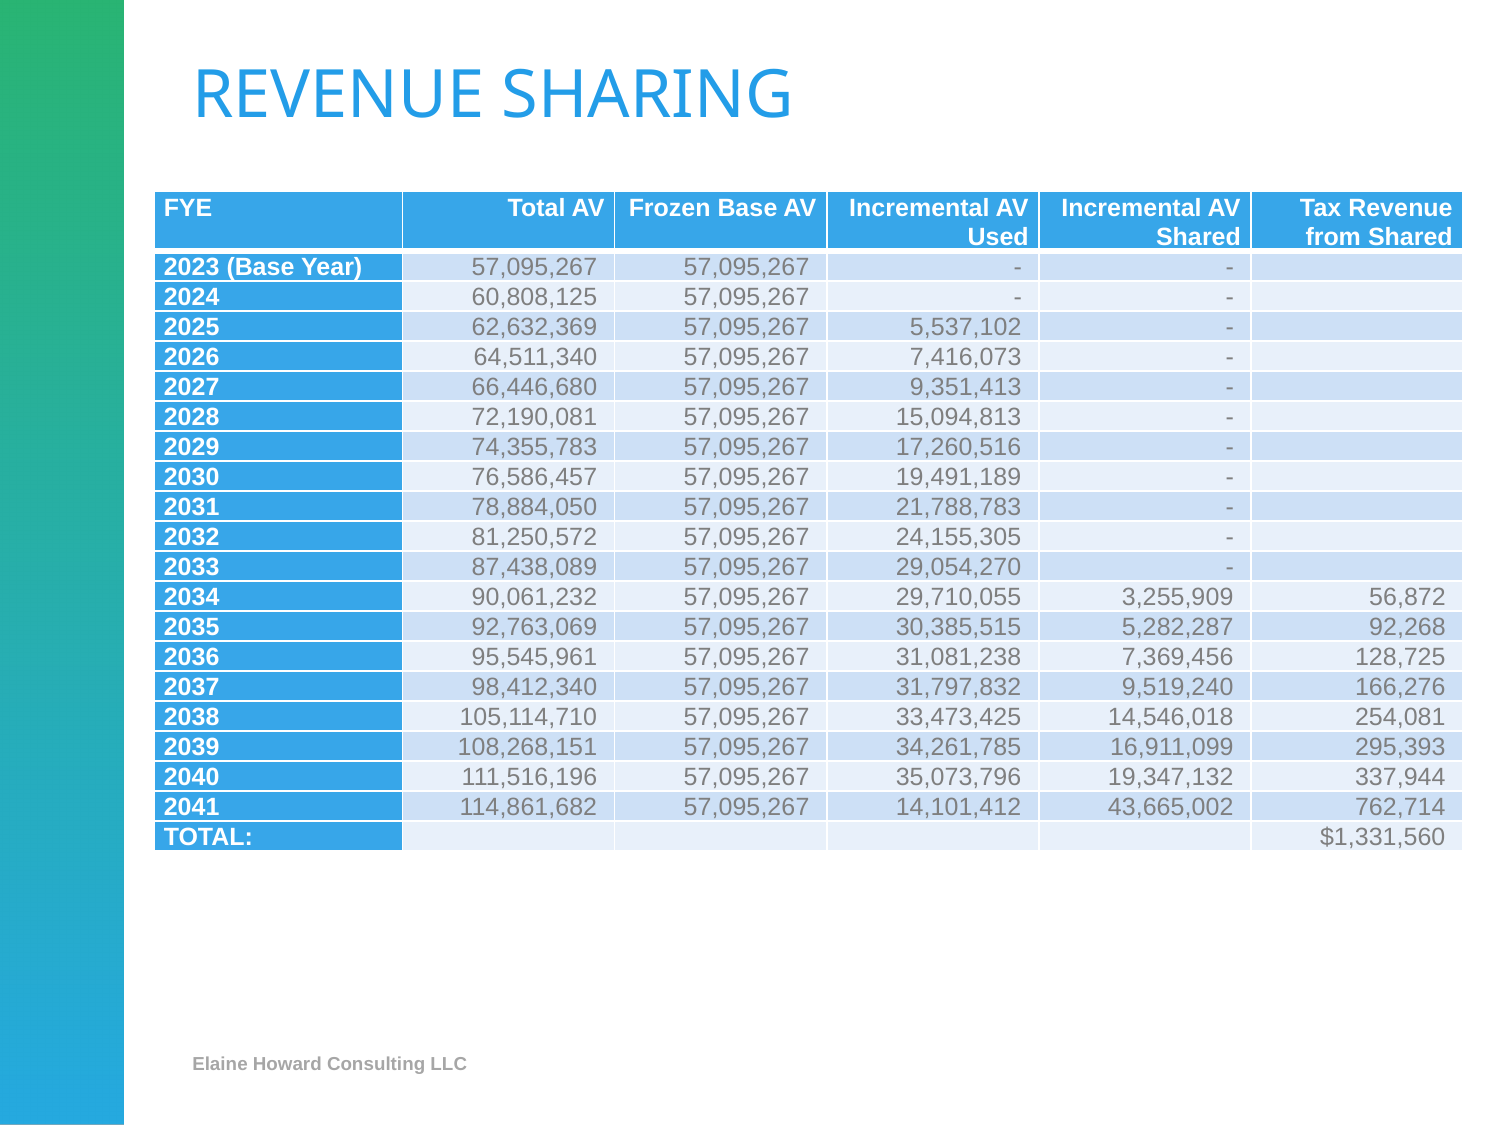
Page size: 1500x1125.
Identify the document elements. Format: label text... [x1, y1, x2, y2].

table_cell 2037 [155, 672, 402, 700]
table_cell 9,351,413 [828, 372, 1038, 400]
table_cell 2027 [155, 372, 402, 400]
table_cell [1252, 492, 1462, 520]
table_cell 2032 [155, 522, 402, 550]
table_cell 57,095,267 [615, 254, 826, 280]
table_header Tax Revenue from Shared [1252, 192, 1462, 248]
table_cell 2033 [155, 552, 402, 580]
table_cell 57,095,267 [615, 732, 826, 760]
table_cell 2040 [155, 762, 402, 790]
table_cell [1252, 372, 1462, 400]
table_cell 57,095,267 [615, 672, 826, 700]
table_cell 166,276 [1252, 672, 1462, 700]
table_cell 81,250,572 [403, 522, 614, 550]
table_cell [1252, 282, 1462, 310]
table_cell 7,416,073 [828, 342, 1038, 370]
table_cell 30,385,515 [828, 612, 1038, 640]
table_cell - [1040, 432, 1250, 460]
table_cell 108,268,151 [403, 732, 614, 760]
table_cell 5,282,287 [1040, 612, 1250, 640]
table_cell 57,095,267 [615, 342, 826, 370]
table_cell 2023 (Base Year) [155, 254, 402, 280]
table_cell [1252, 342, 1462, 370]
table_cell 295,393 [1252, 732, 1462, 760]
table_cell 57,095,267 [403, 254, 614, 280]
table_cell [615, 822, 826, 850]
table_cell 43,665,002 [1040, 792, 1250, 820]
table_cell 92,763,069 [403, 612, 614, 640]
table_cell 105,114,710 [403, 702, 614, 730]
table_cell [828, 822, 1038, 850]
table_cell 57,095,267 [615, 402, 826, 430]
table_cell - [828, 282, 1038, 310]
table_cell [1252, 254, 1462, 280]
table_cell 57,095,267 [615, 792, 826, 820]
table_cell 29,054,270 [828, 552, 1038, 580]
table_header Frozen Base AV [615, 192, 826, 248]
table_cell 57,095,267 [615, 282, 826, 310]
table_cell 57,095,267 [615, 492, 826, 520]
table_cell - [1040, 522, 1250, 550]
table_cell 337,944 [1252, 762, 1462, 790]
table_cell 57,095,267 [615, 522, 826, 550]
table_cell 9,519,240 [1040, 672, 1250, 700]
table_cell 29,710,055 [828, 582, 1038, 610]
table_cell 57,095,267 [615, 432, 826, 460]
table_cell [1252, 432, 1462, 460]
table_cell 87,438,089 [403, 552, 614, 580]
table_cell - [1040, 254, 1250, 280]
table_cell 35,073,796 [828, 762, 1038, 790]
title REVENUE SHARING [177, 43, 1218, 155]
table_cell 7,369,456 [1040, 642, 1250, 670]
table_cell - [1040, 372, 1250, 400]
table_cell 2041 [155, 792, 402, 820]
table_cell 57,095,267 [615, 612, 826, 640]
table_cell 5,537,102 [828, 312, 1038, 340]
table_cell 17,260,516 [828, 432, 1038, 460]
table_cell [1040, 822, 1250, 850]
table_cell 57,095,267 [615, 642, 826, 670]
table_cell 31,797,832 [828, 672, 1038, 700]
table_cell 254,081 [1252, 702, 1462, 730]
table_cell [1252, 312, 1462, 340]
table_cell 76,586,457 [403, 462, 614, 490]
table_cell - [1040, 312, 1250, 340]
table_cell - [1040, 552, 1250, 580]
table_header Total AV [403, 192, 614, 248]
table_cell 2029 [155, 432, 402, 460]
picture [0, 0, 124, 1125]
table_cell 57,095,267 [615, 762, 826, 790]
table_cell [1252, 402, 1462, 430]
table_cell $1,331,560 [1252, 822, 1462, 850]
table_cell 95,545,961 [403, 642, 614, 670]
table_cell - [1040, 342, 1250, 370]
table_cell 62,632,369 [403, 312, 614, 340]
table_cell 33,473,425 [828, 702, 1038, 730]
table_cell 2035 [155, 612, 402, 640]
table_cell 57,095,267 [615, 582, 826, 610]
table_cell 19,491,189 [828, 462, 1038, 490]
table_cell 90,061,232 [403, 582, 614, 610]
table_cell 24,155,305 [828, 522, 1038, 550]
table_cell 128,725 [1252, 642, 1462, 670]
table_cell 2031 [155, 492, 402, 520]
table_cell [1252, 462, 1462, 490]
footer Elaine Howard Consulting LLC [177, 1044, 811, 1082]
table_cell 57,095,267 [615, 462, 826, 490]
table_cell 74,355,783 [403, 432, 614, 460]
table_cell 57,095,267 [615, 312, 826, 340]
table_cell 34,261,785 [828, 732, 1038, 760]
table_cell 14,546,018 [1040, 702, 1250, 730]
table_cell 78,884,050 [403, 492, 614, 520]
table_cell 114,861,682 [403, 792, 614, 820]
table_cell 57,095,267 [615, 552, 826, 580]
table_cell 2030 [155, 462, 402, 490]
table_cell 72,190,081 [403, 402, 614, 430]
table_header Incremental AV Used [828, 192, 1038, 248]
table_header Incremental AV Shared [1040, 192, 1250, 248]
table_cell TOTAL: [155, 822, 402, 850]
table_cell 2038 [155, 702, 402, 730]
table_cell 2028 [155, 402, 402, 430]
table_cell 16,911,099 [1040, 732, 1250, 760]
table_cell 2036 [155, 642, 402, 670]
table_cell 3,255,909 [1040, 582, 1250, 610]
table_cell [403, 822, 614, 850]
table_cell - [1040, 492, 1250, 520]
table_cell 2026 [155, 342, 402, 370]
table_cell 2024 [155, 282, 402, 310]
table_cell 98,412,340 [403, 672, 614, 700]
table_cell 60,808,125 [403, 282, 614, 310]
table_cell 19,347,132 [1040, 762, 1250, 790]
table_cell 66,446,680 [403, 372, 614, 400]
table_cell 2025 [155, 312, 402, 340]
table_cell - [1040, 282, 1250, 310]
table_cell 2039 [155, 732, 402, 760]
table_cell 21,788,783 [828, 492, 1038, 520]
table_cell 111,516,196 [403, 762, 614, 790]
table_cell 15,094,813 [828, 402, 1038, 430]
table_cell 56,872 [1252, 582, 1462, 610]
table_cell 2034 [155, 582, 402, 610]
table_cell 762,714 [1252, 792, 1462, 820]
table_cell [1252, 552, 1462, 580]
table_cell - [1040, 462, 1250, 490]
table_cell 64,511,340 [403, 342, 614, 370]
table_cell - [828, 254, 1038, 280]
table_cell - [1040, 402, 1250, 430]
table_cell 92,268 [1252, 612, 1462, 640]
table_cell 57,095,267 [615, 702, 826, 730]
table_cell 14,101,412 [828, 792, 1038, 820]
table_cell 57,095,267 [615, 372, 826, 400]
table_header FYE [155, 192, 402, 248]
table_cell [1252, 522, 1462, 550]
table_cell 31,081,238 [828, 642, 1038, 670]
